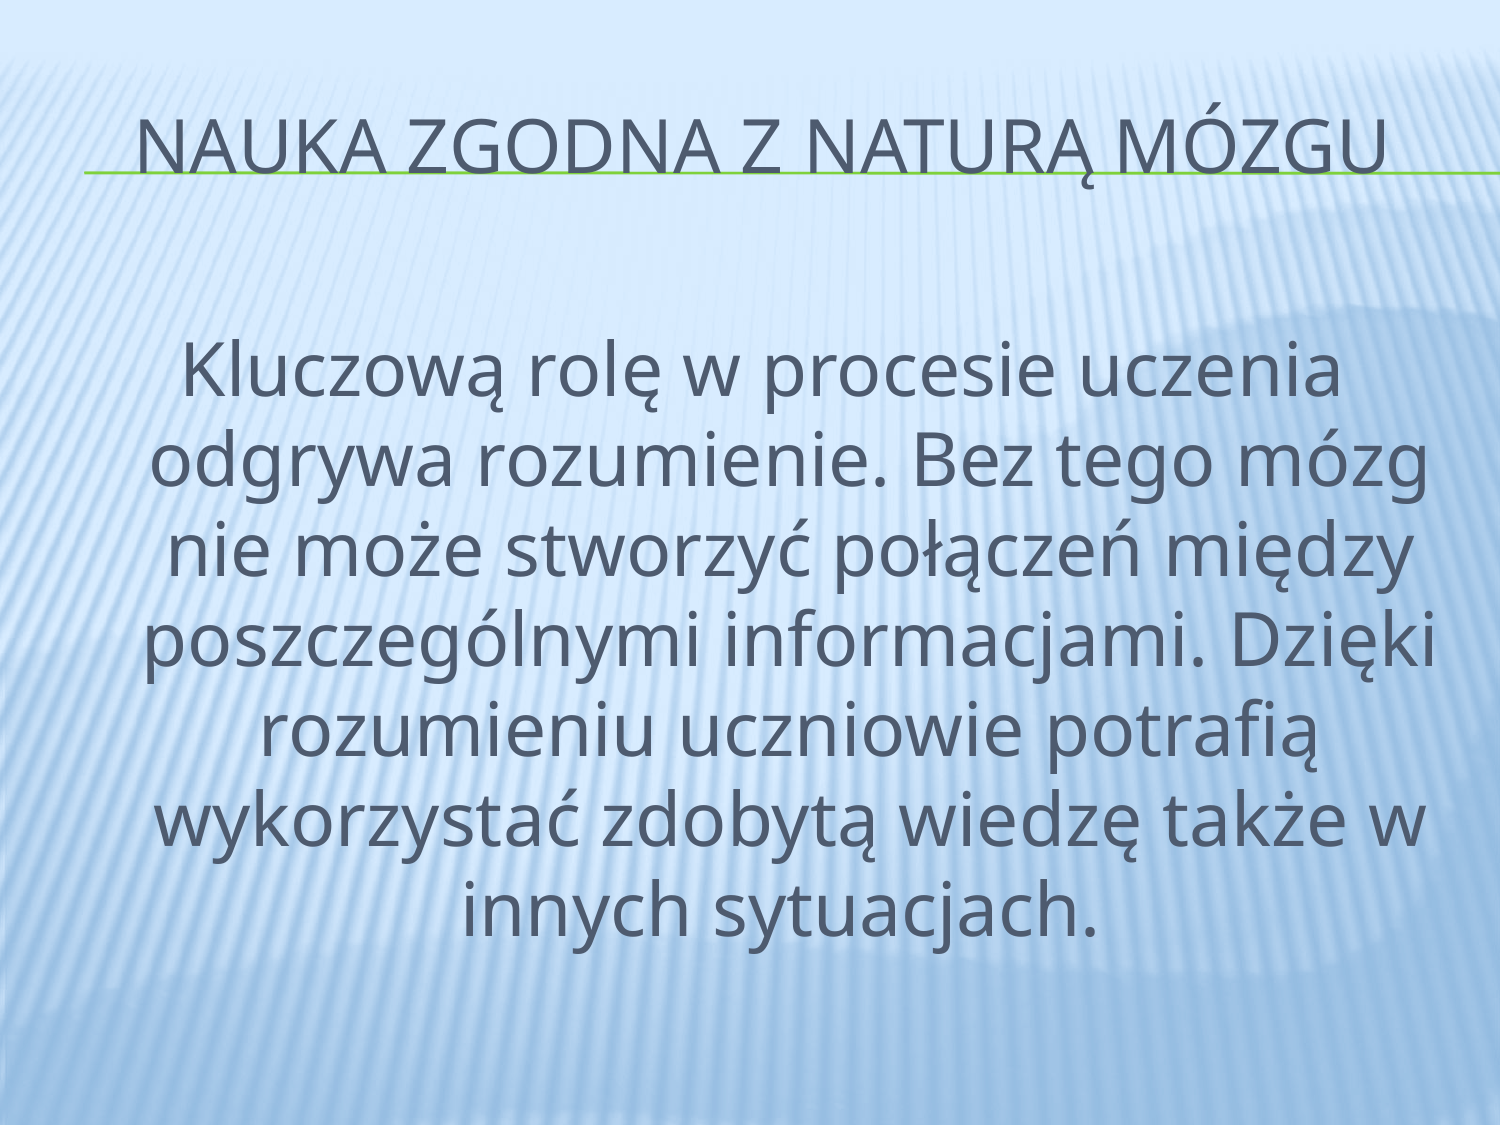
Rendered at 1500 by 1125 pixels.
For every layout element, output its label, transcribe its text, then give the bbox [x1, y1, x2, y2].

list Kluczową rolę w procesie uczenia odgrywa rozumienie. Bez tego mózg nie może stworzyć połączeń między poszczególnymi informacjami. Dzięki rozumieniu uczniowie potrafią wykorzystać zdobytą wiedzę także w innych sytuacjach. [50, 314, 1475, 998]
title NAUKA zgodna z naturą mózgu [50, 75, 1475, 213]
